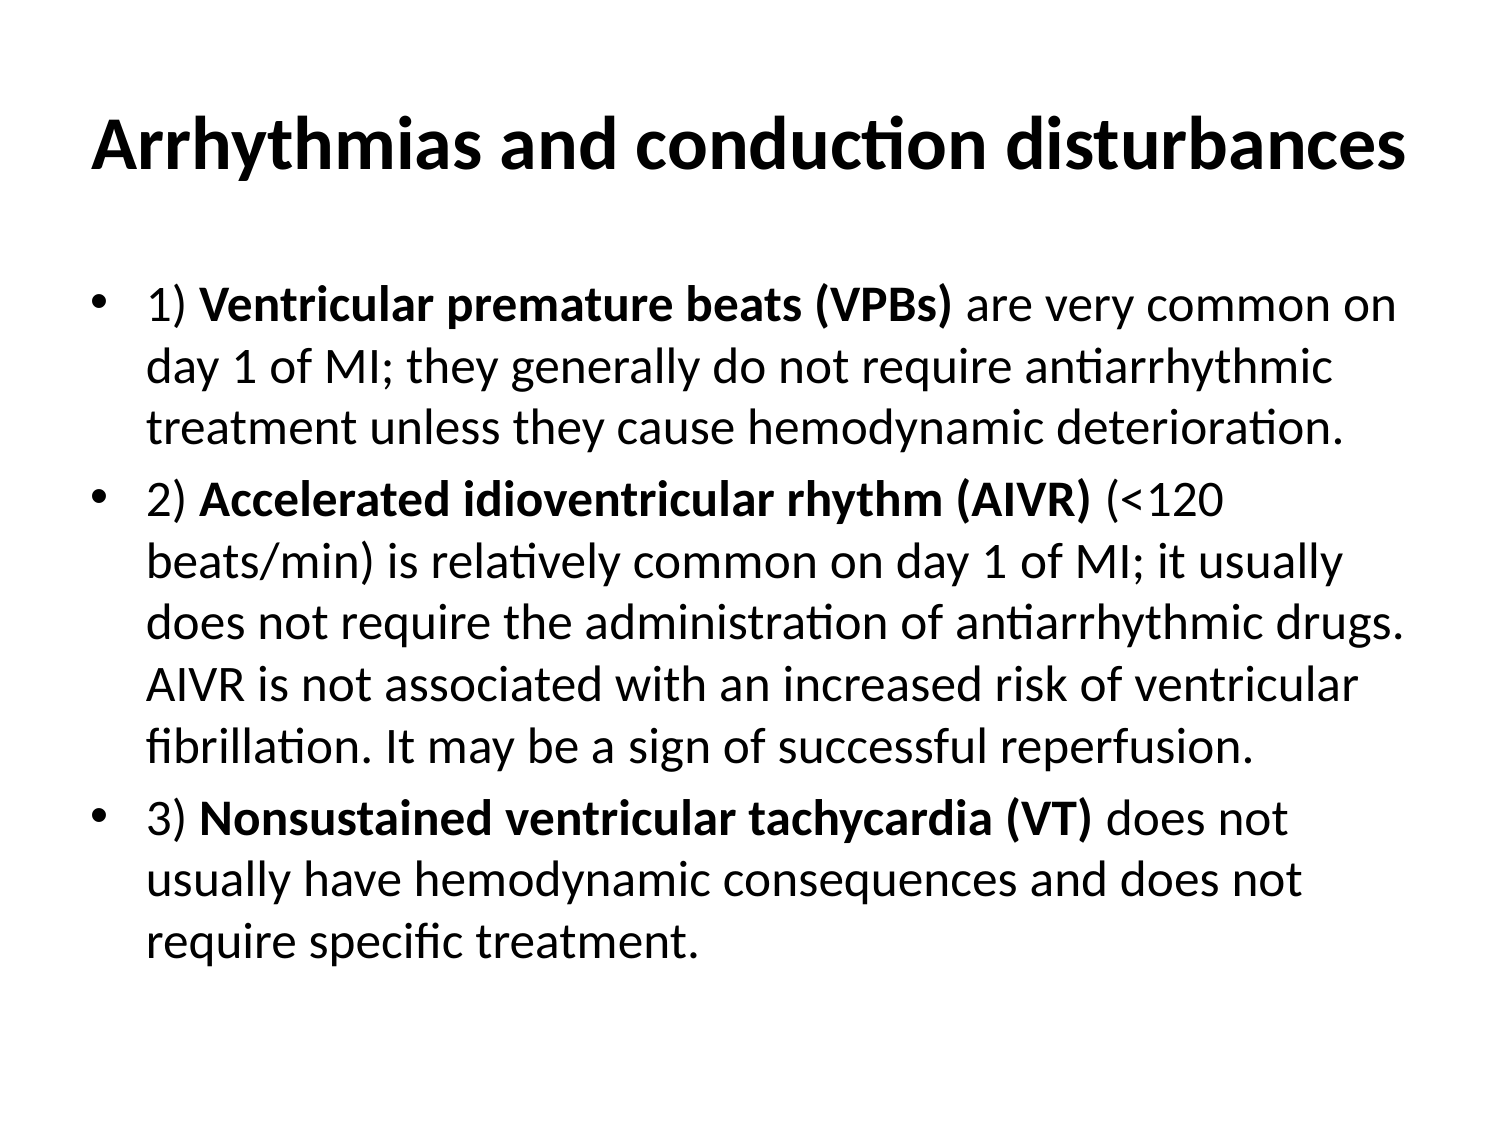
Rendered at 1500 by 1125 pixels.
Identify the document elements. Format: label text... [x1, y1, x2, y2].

title Arrhythmias and conduction disturbances [75, 45, 1425, 233]
list 1) Ventricular premature beats (VPBs) are very common on day 1 of MI; they generally do not require antiarrhythmic treatment unless they cause hemodynamic deterioration. 2) Accelerated idioventricular rhythm (AIVR) (<120 beats/min) is relatively common on day 1 of MI; it usually does not require the administration of antiarrhythmic drugs. AIVR is not associated with an increased risk of ventricular fibrillation. It may be a sign of successful reperfusion. 3) Nonsustained ventricular tachycardia (VT) does not usually have hemodynamic consequences and does not require specific treatment. [75, 262, 1425, 1005]
